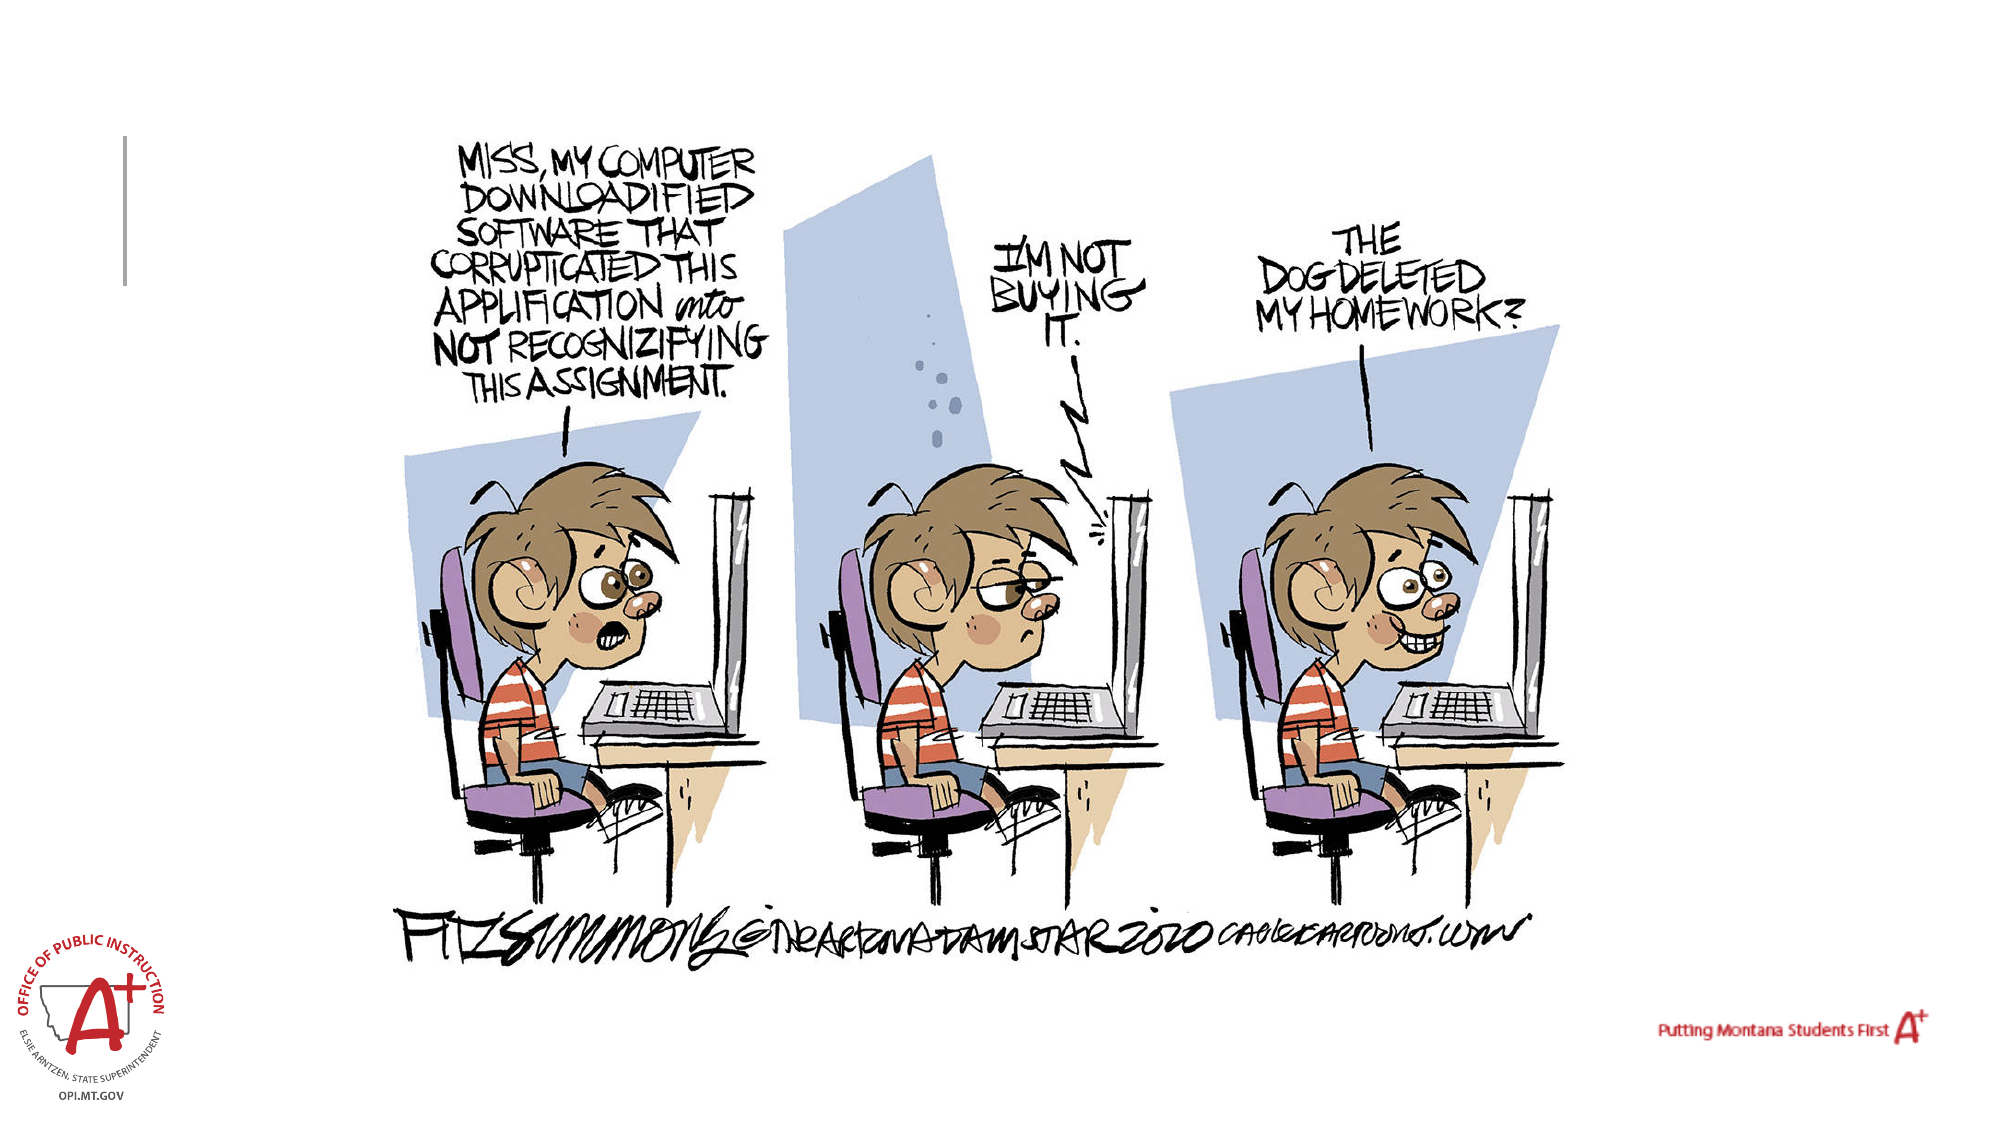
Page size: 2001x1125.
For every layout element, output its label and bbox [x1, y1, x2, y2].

picture [1654, 999, 1938, 1054]
picture [0, 931, 176, 1107]
list [393, 123, 1573, 977]
